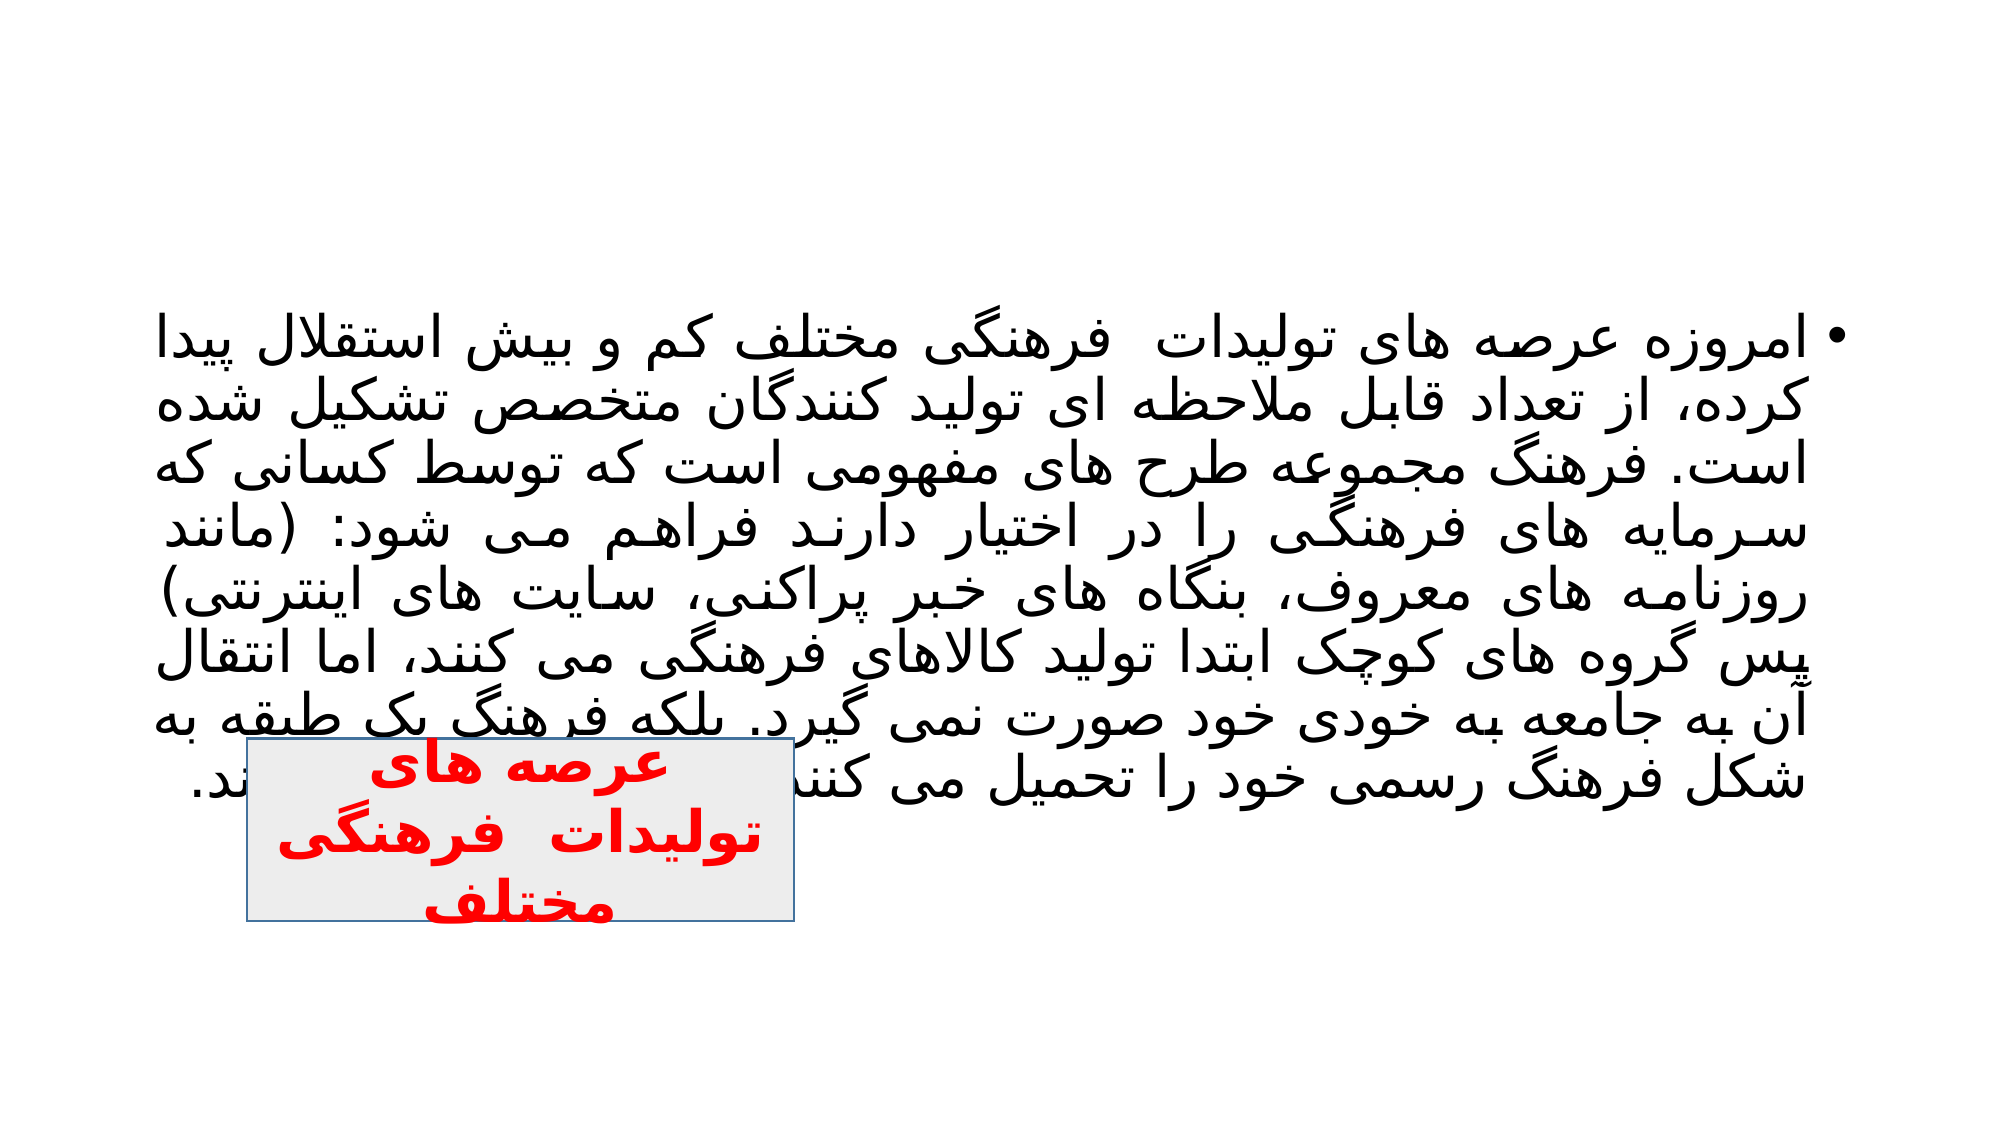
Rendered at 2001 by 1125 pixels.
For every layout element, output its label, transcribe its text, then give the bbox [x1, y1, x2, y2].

list امروزه عرصه های تولیدات فرهنگی مختلف کم و بیش استقلال پیدا کرده، از تعداد قابل ملاحظه ای تولید کنندگان متخصص تشکیل شده است. فرهنگ مجموعه طرح های مفهومی است که توسط کسانی که سرمایه های فرهنگی را در اختیار دارند فراهم می شود: (مانند روزنامه های معروف، بنگاه های خبر پراکنی، سایت های اینترنتی) پس گروه های کوچک ابتدا تولید کالاهای فرهنگی می کنند، اما انتقال آن به جامعه به خودی خود صورت نمی گیرد. بلکه فرهنگ یک طبقه به شکل فرهنگ رسمی خود را تحمیل می کنند و مشروع جلوه می کند. [137, 299, 1863, 1014]
text_box عرصه های تولیدات فرهنگی مختلف [246, 737, 795, 922]
